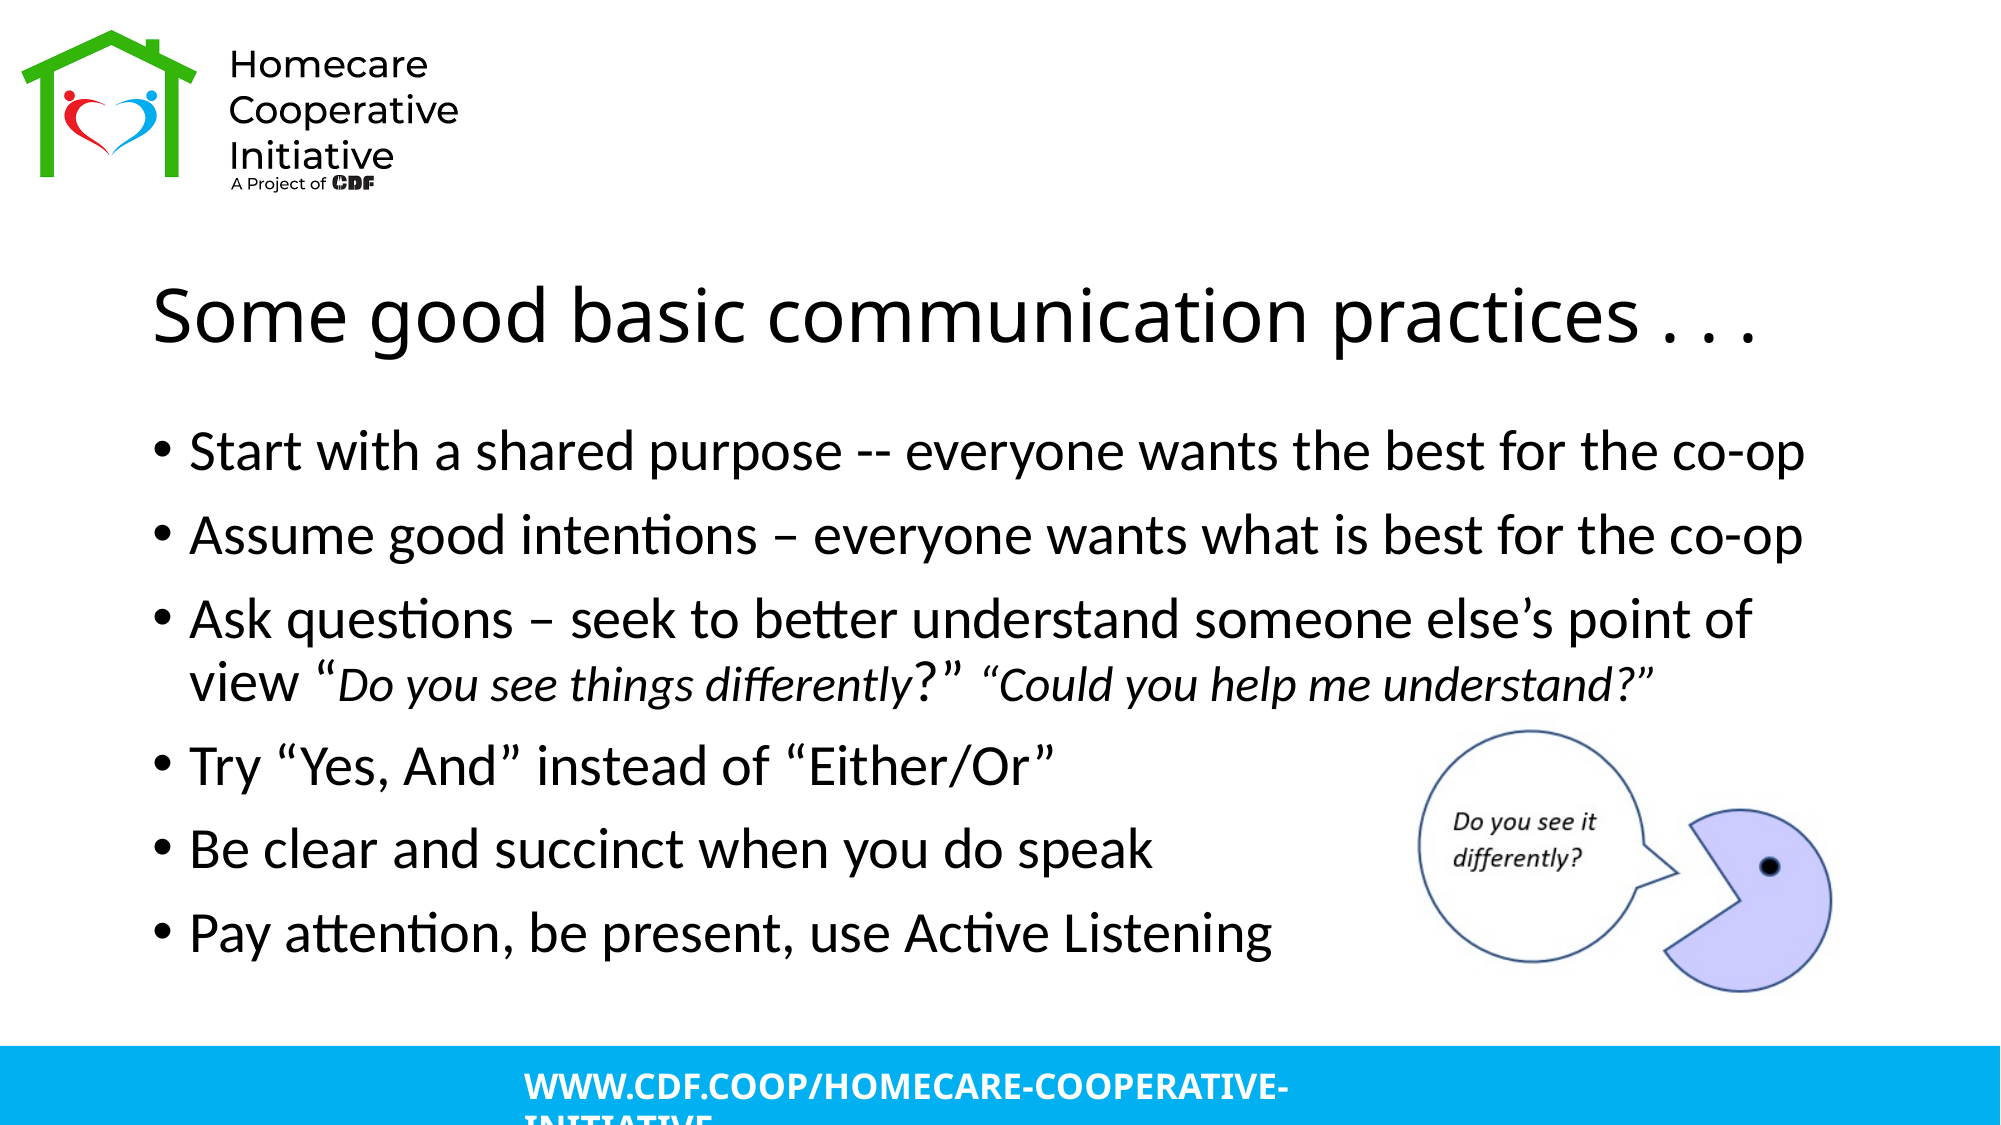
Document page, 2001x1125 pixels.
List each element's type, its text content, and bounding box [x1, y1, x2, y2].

list Start with a shared purpose -- everyone wants the best for the co-op Assume good intentions – everyone wants what is best for the co-op Ask questions – seek to better understand someone else’s point of view “Do you see things differently?” “Could you help me understand?” Try “Yes, And” instead of “Either/Or” Be clear and succinct when you do speak Pay attention, be present, use Active Listening [137, 413, 1863, 1014]
picture [0, 0, 477, 217]
title Some good basic communication practices . . . [137, 245, 1863, 392]
picture [1415, 713, 1845, 1018]
